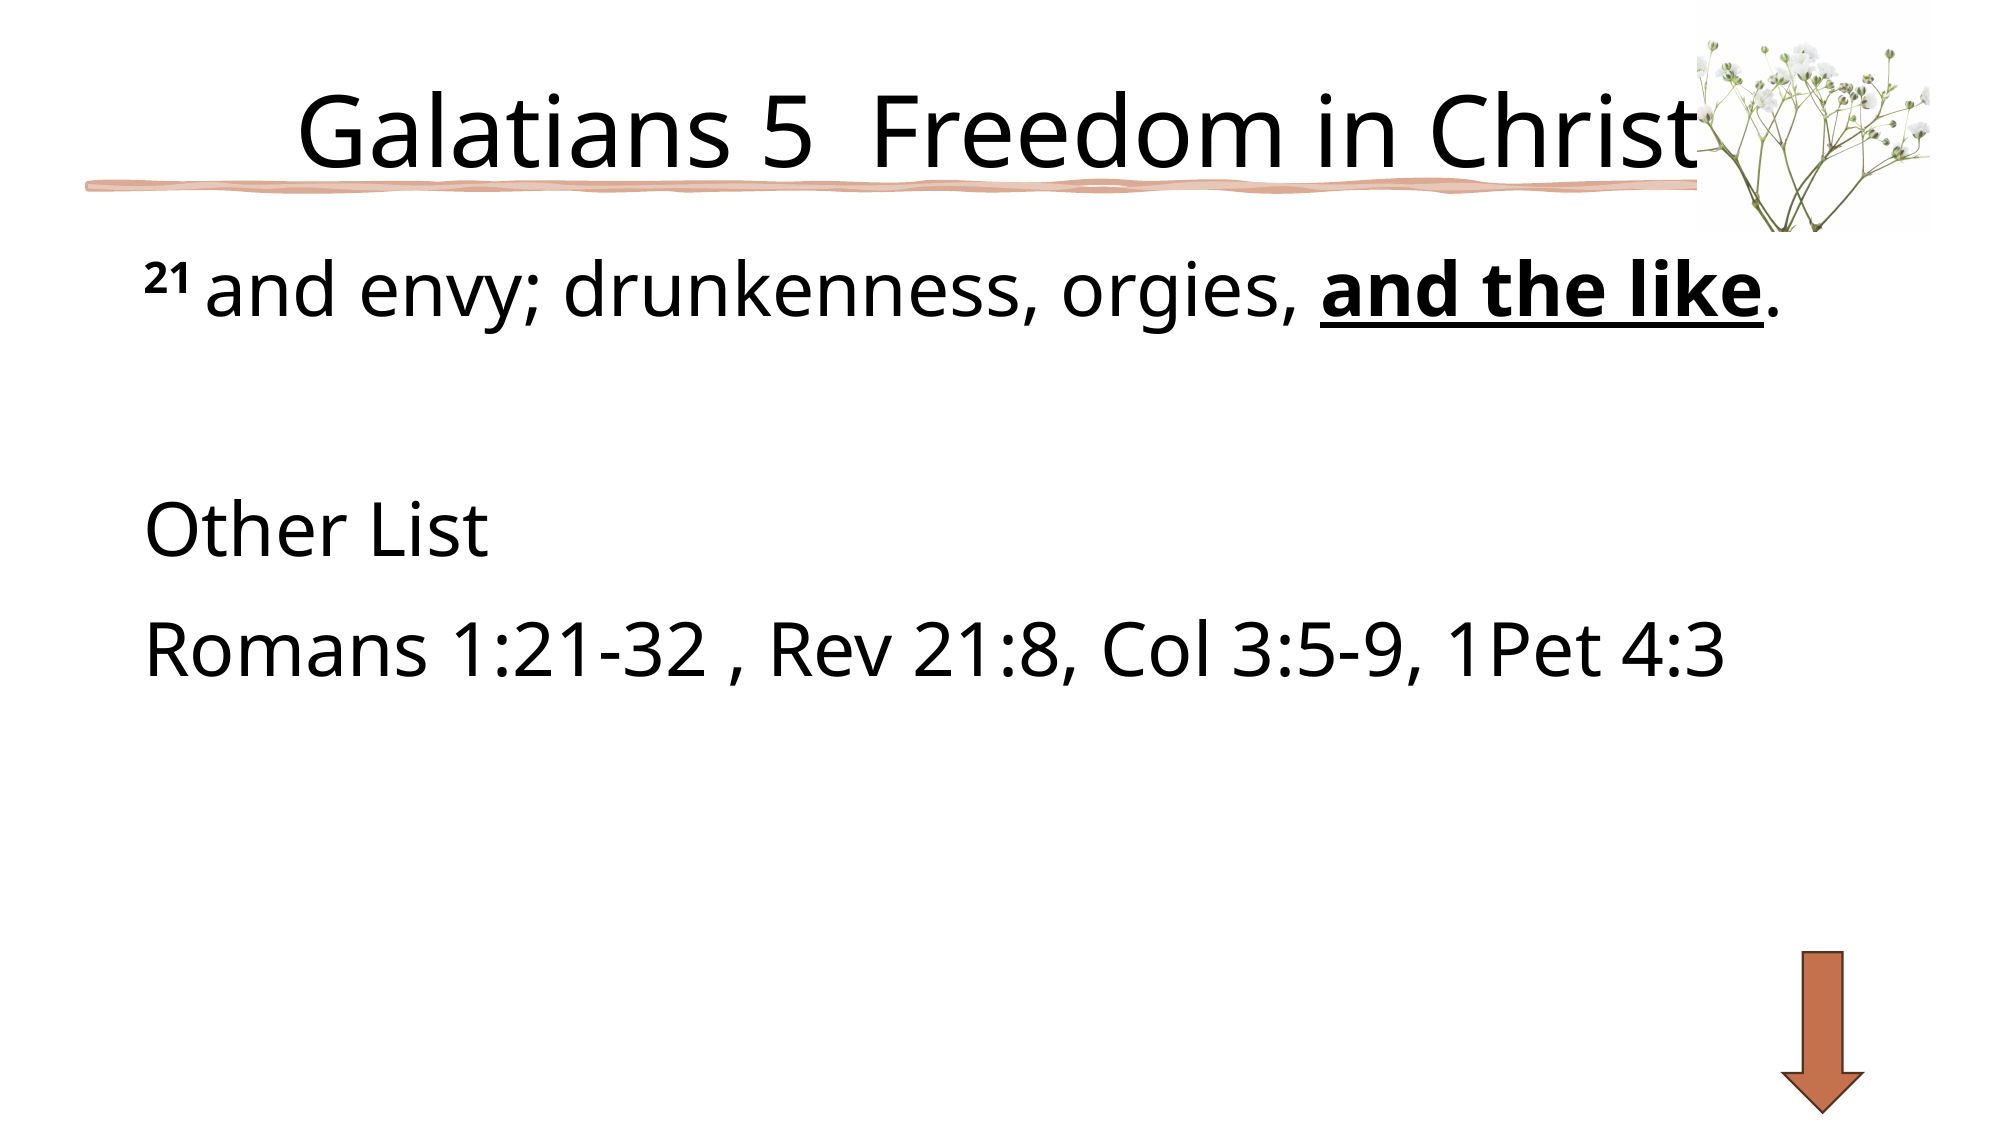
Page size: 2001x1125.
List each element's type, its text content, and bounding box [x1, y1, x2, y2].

list 21 and envy; drunkenness, orgies, and the like. Other List Romans 1:21-32 , Rev 21:8, Col 3:5-9, 1Pet 4:3 [128, 225, 2000, 1023]
picture [1697, 0, 1930, 232]
text_box [1780, 951, 1865, 1115]
title Galatians 5 Freedom in Christ [137, 59, 1697, 196]
